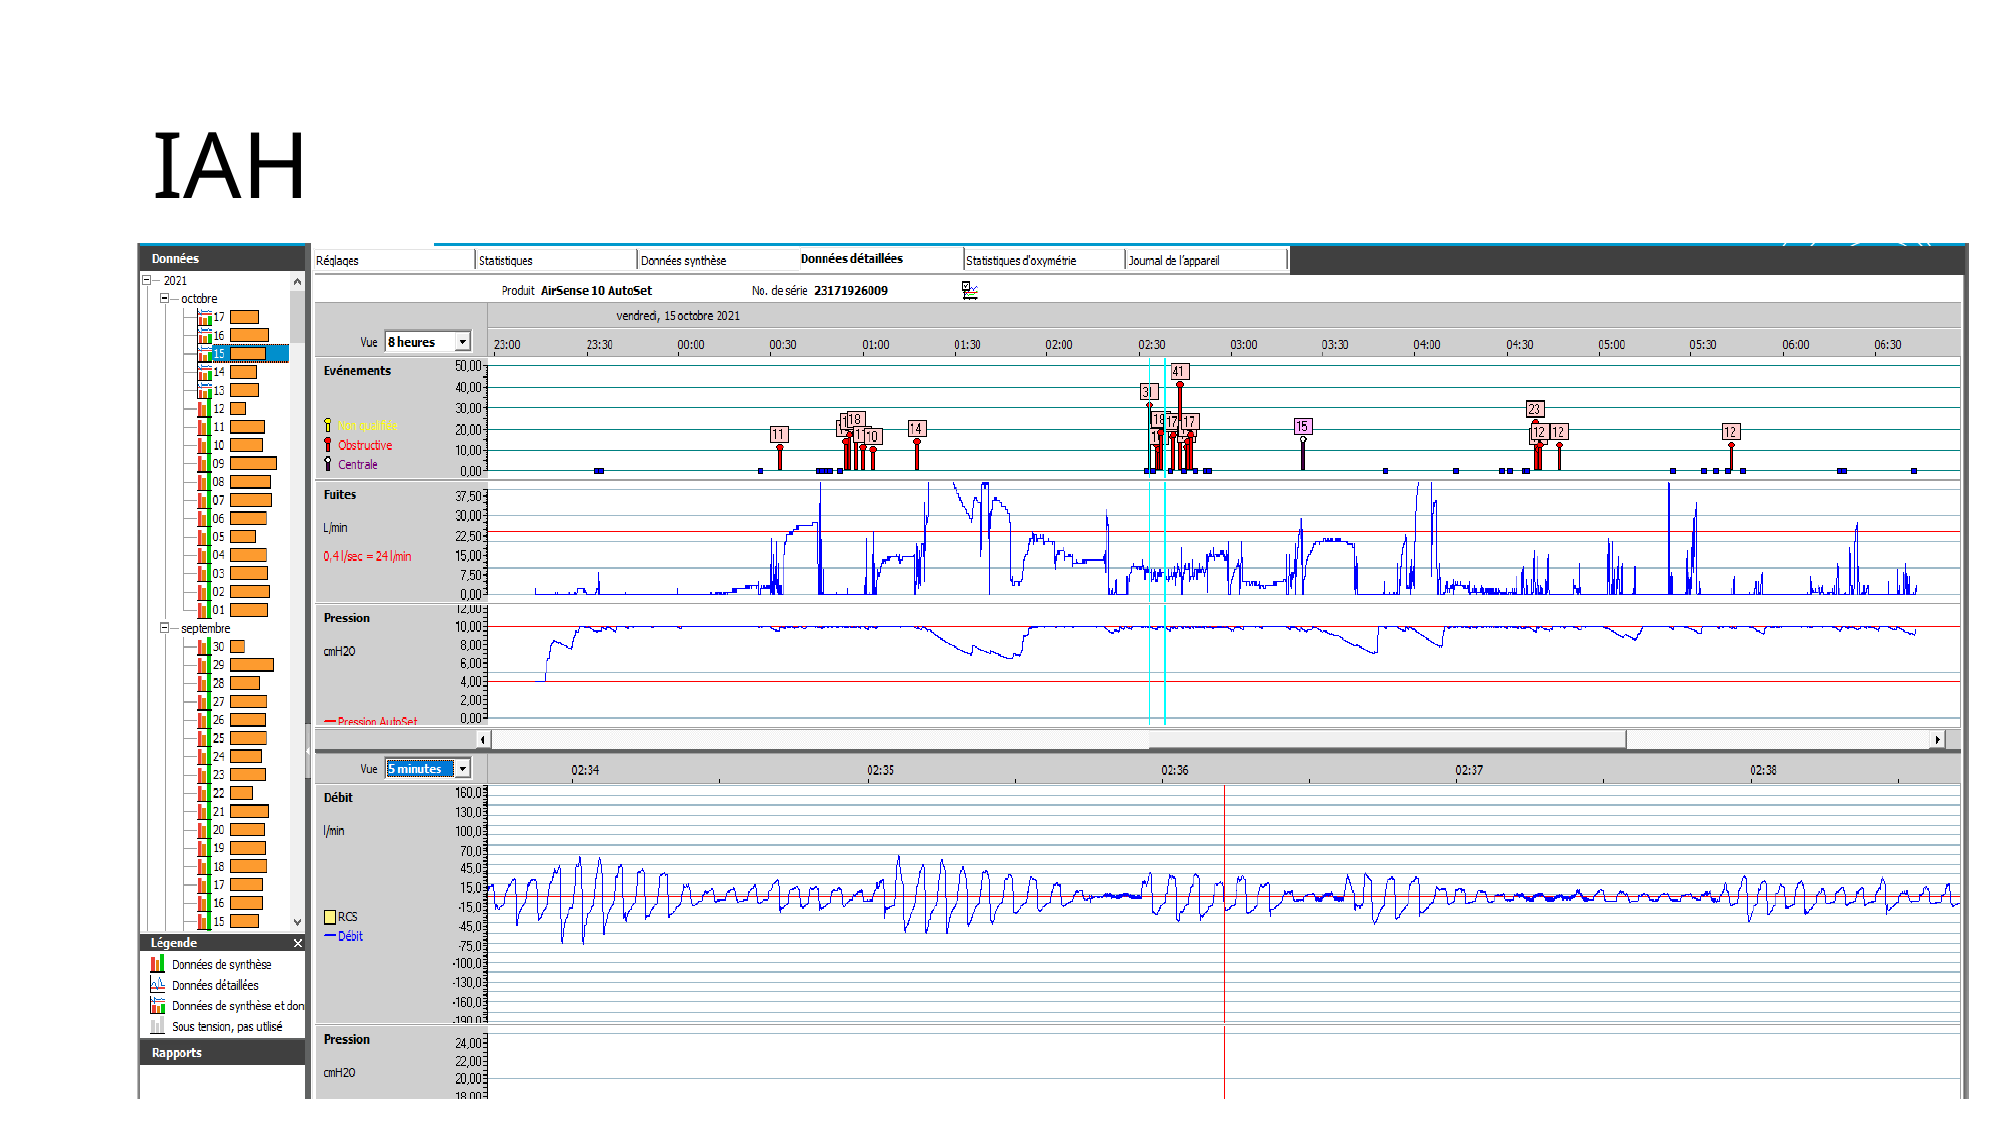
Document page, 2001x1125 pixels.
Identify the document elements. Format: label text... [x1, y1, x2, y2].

title IAH [137, 59, 1863, 243]
picture [137, 243, 1969, 1099]
